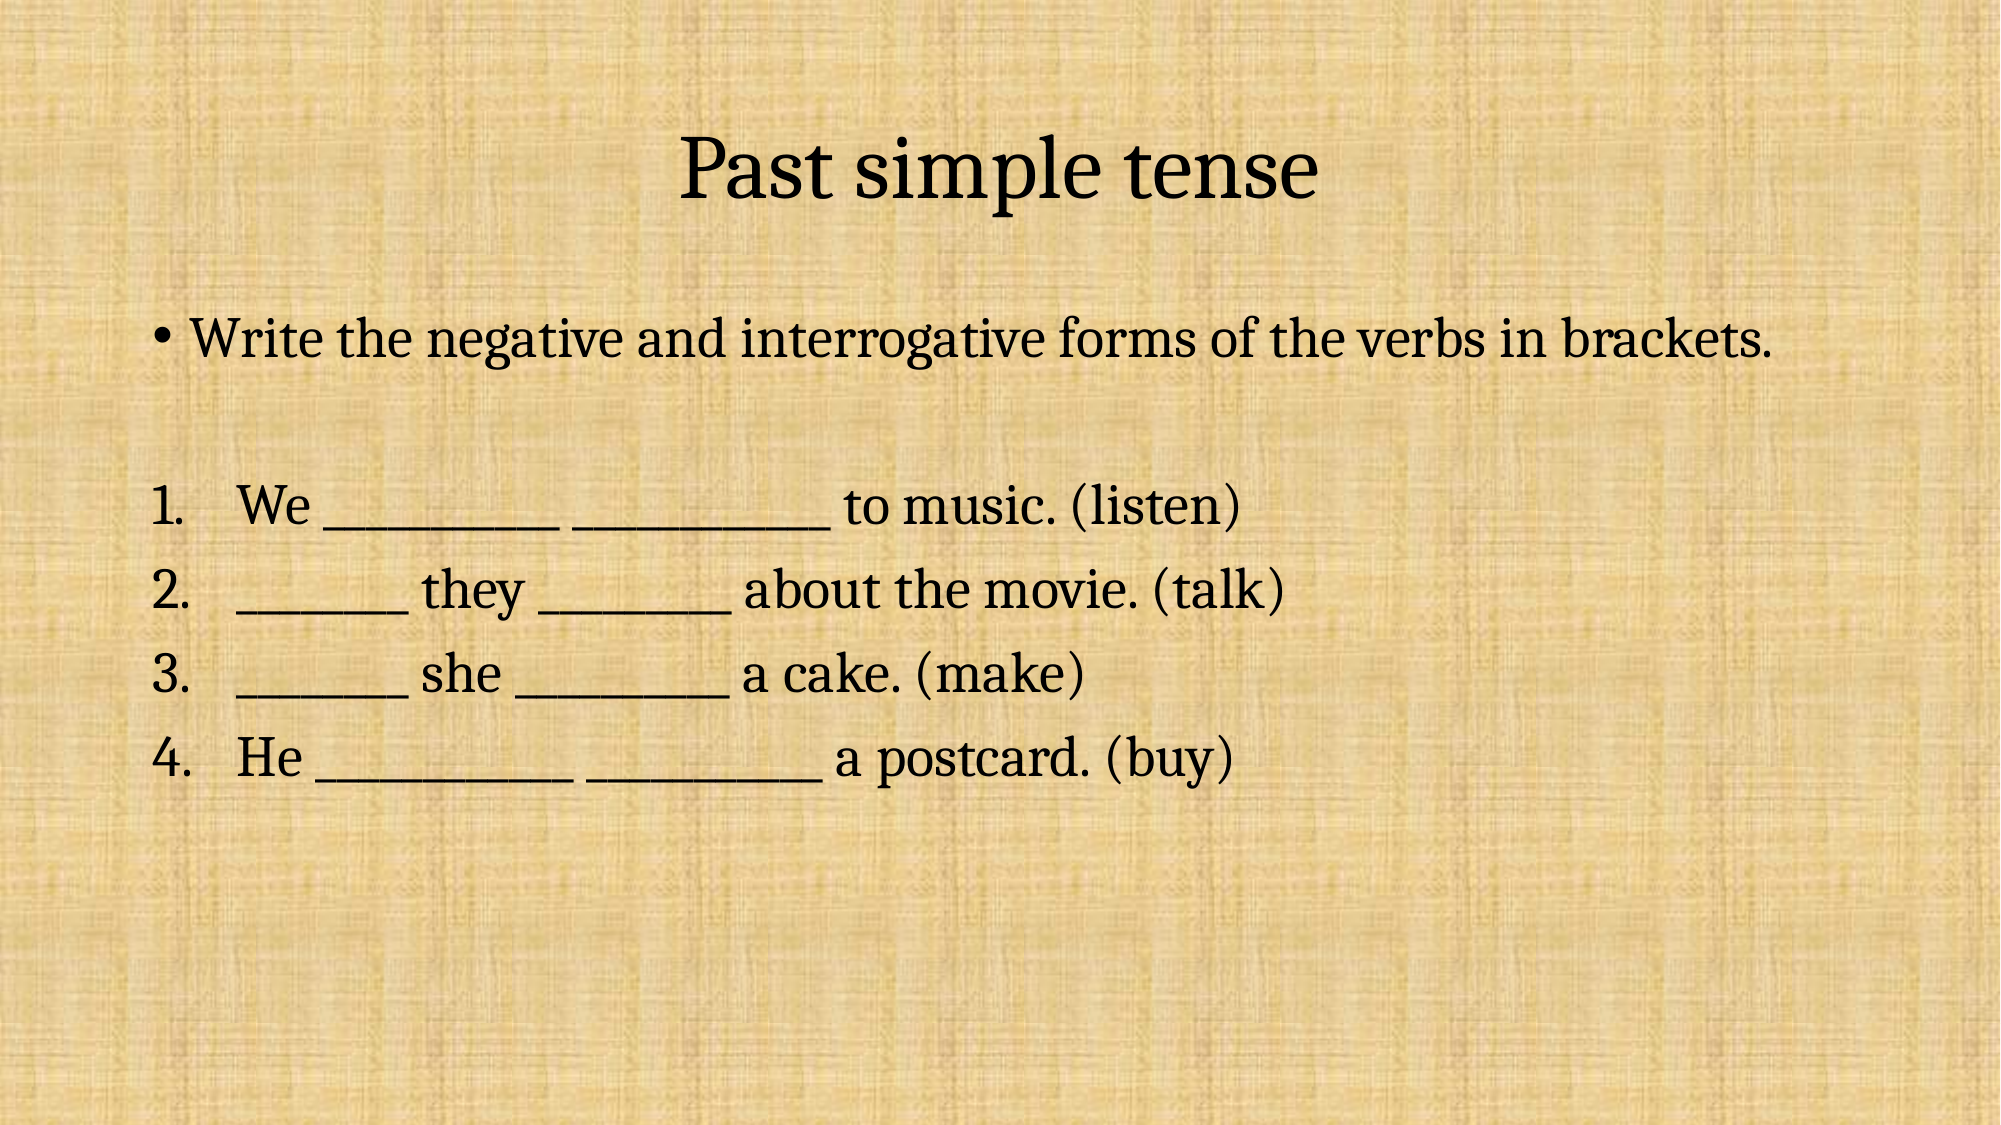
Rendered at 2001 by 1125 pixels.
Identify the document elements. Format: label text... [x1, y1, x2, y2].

title Past simple tense [137, 59, 1863, 278]
list Write the negative and interrogative forms of the verbs in brackets. We ___________ ____________ to music. (listen) ________ they _________ about the movie. (talk) ________ she __________ a cake. (make) He ____________ ___________ a postcard. (buy) [137, 299, 1863, 1014]
picture [0, 0, 2001, 1125]
